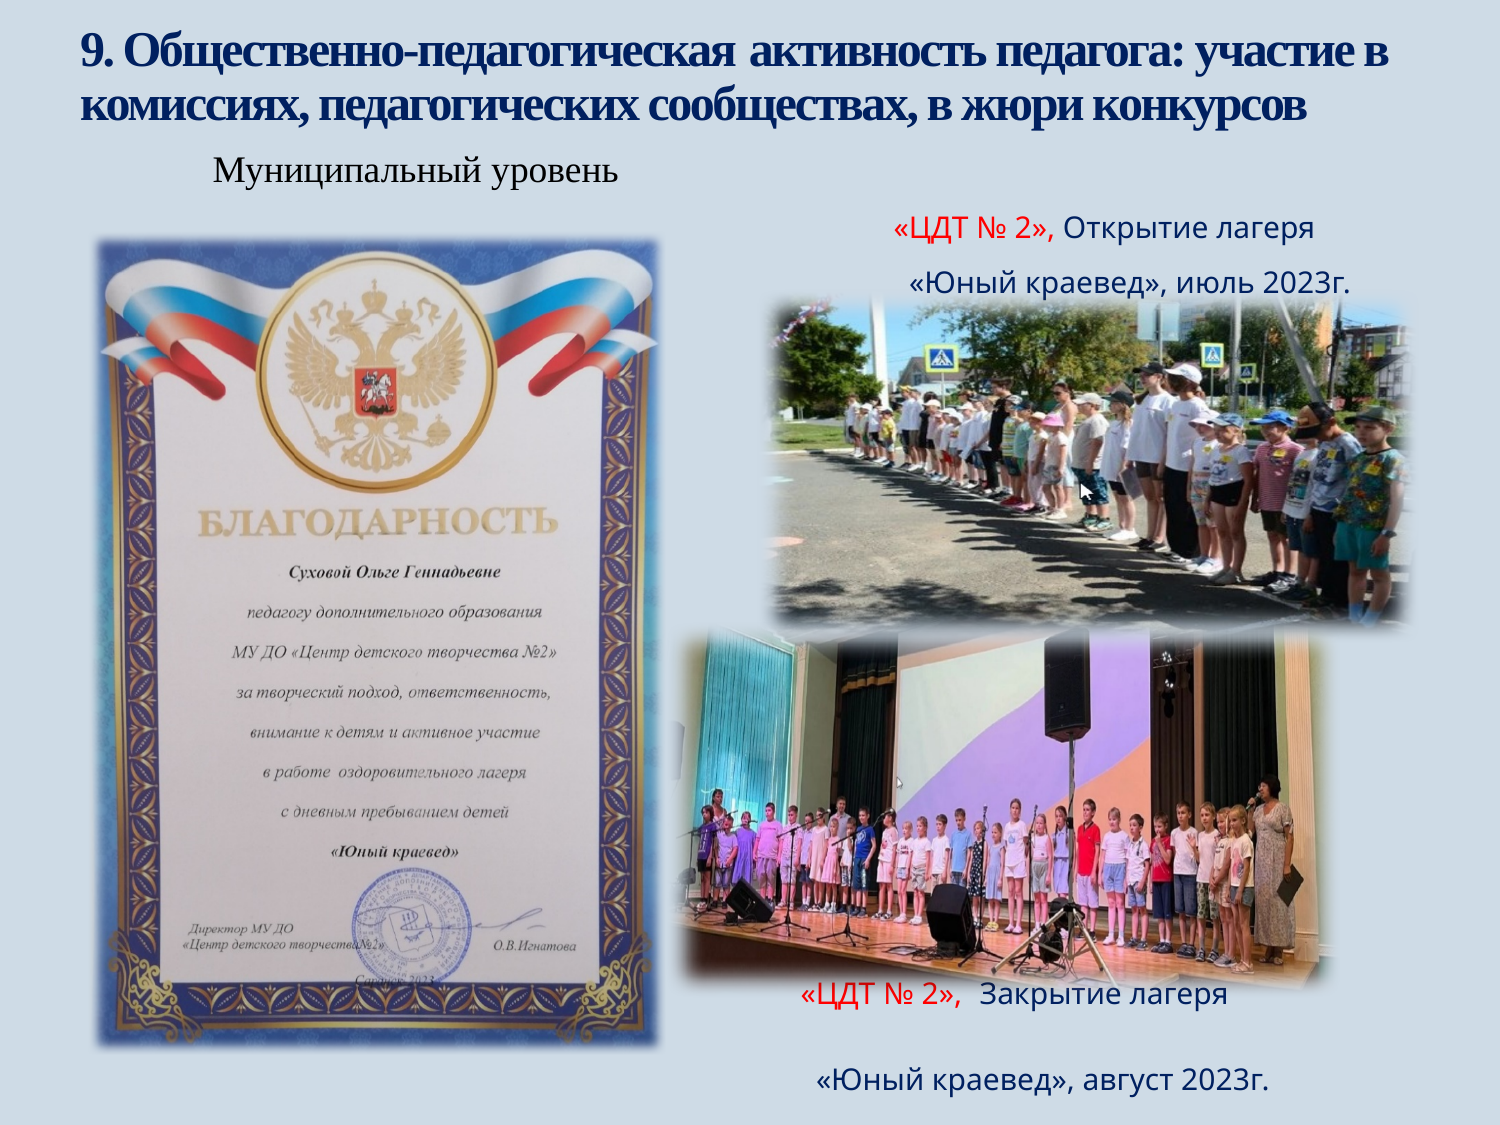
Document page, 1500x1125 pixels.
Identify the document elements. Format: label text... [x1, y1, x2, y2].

title 9. Общественно-педагогическая активность педагога: участие в комиссиях, педагогических сообществах, в жюри конкурсов [64, 5, 1500, 150]
picture [88, 231, 1420, 1055]
list Муниципальный уровень «ЦДТ № 2», Открытие лагеря «Юный краевед», июль 2023г. «ЦДТ № 2», Закрытие лагеря «Юный краевед», август 2023г. [64, 144, 1459, 1106]
